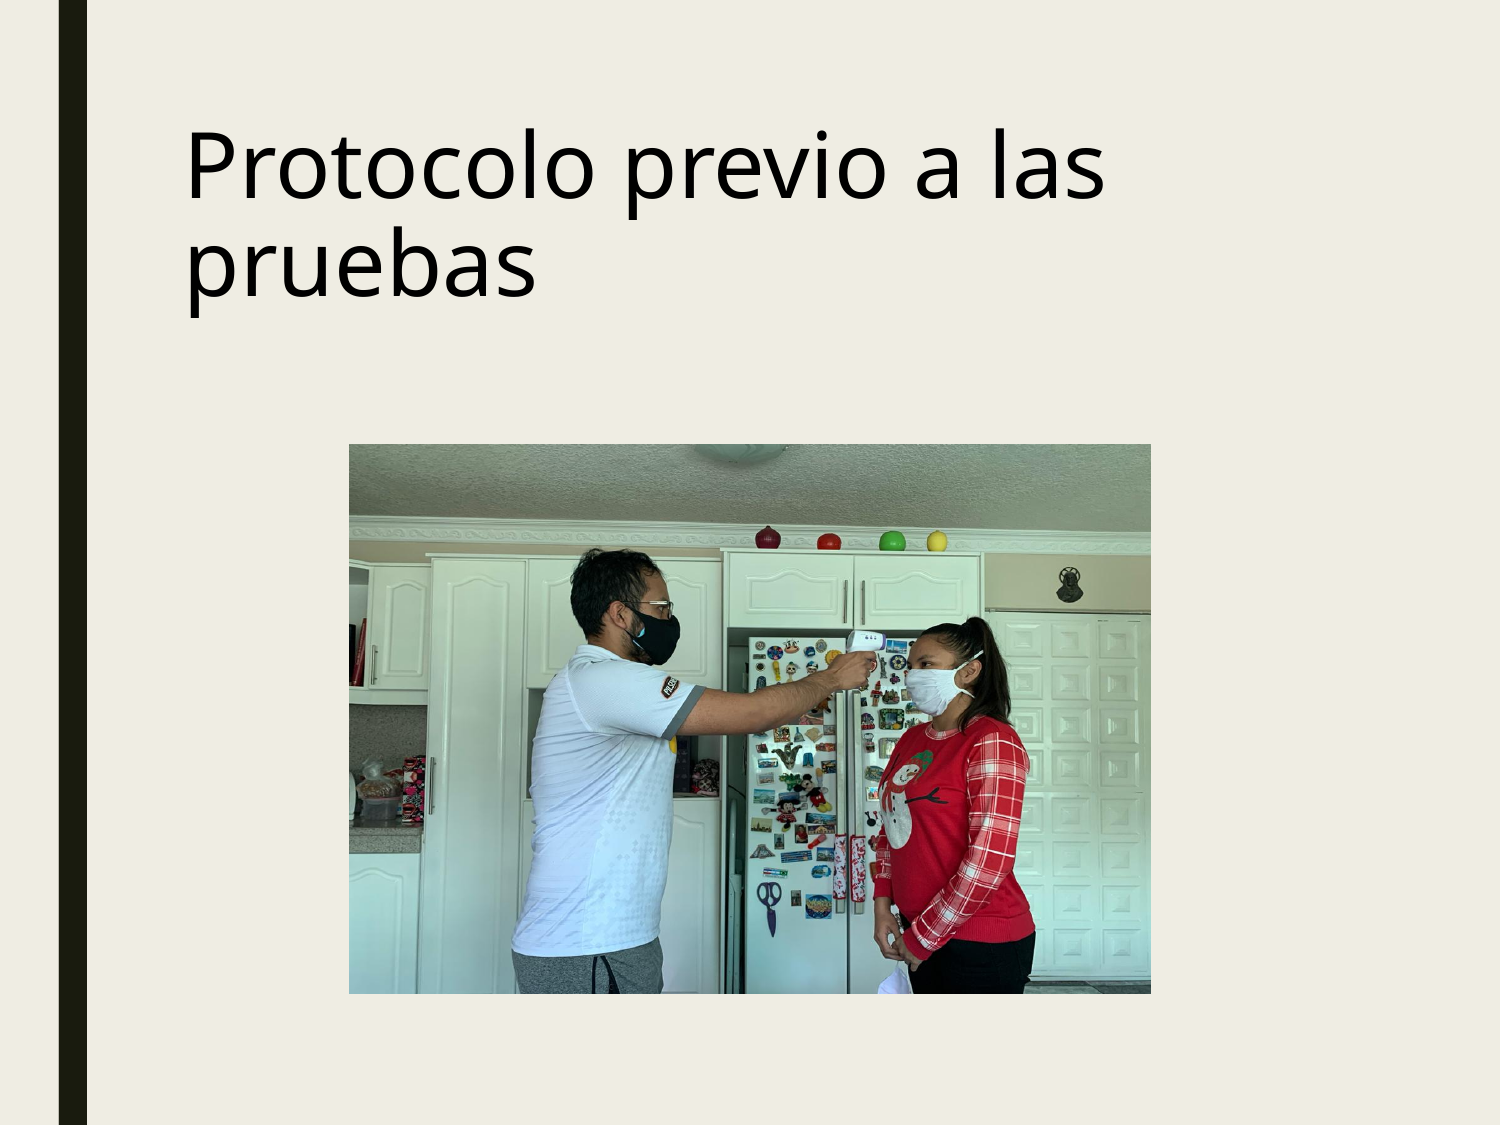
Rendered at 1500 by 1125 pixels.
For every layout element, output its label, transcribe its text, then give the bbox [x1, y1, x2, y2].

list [349, 444, 1151, 994]
title Protocolo previo a las pruebas [168, 112, 1351, 357]
